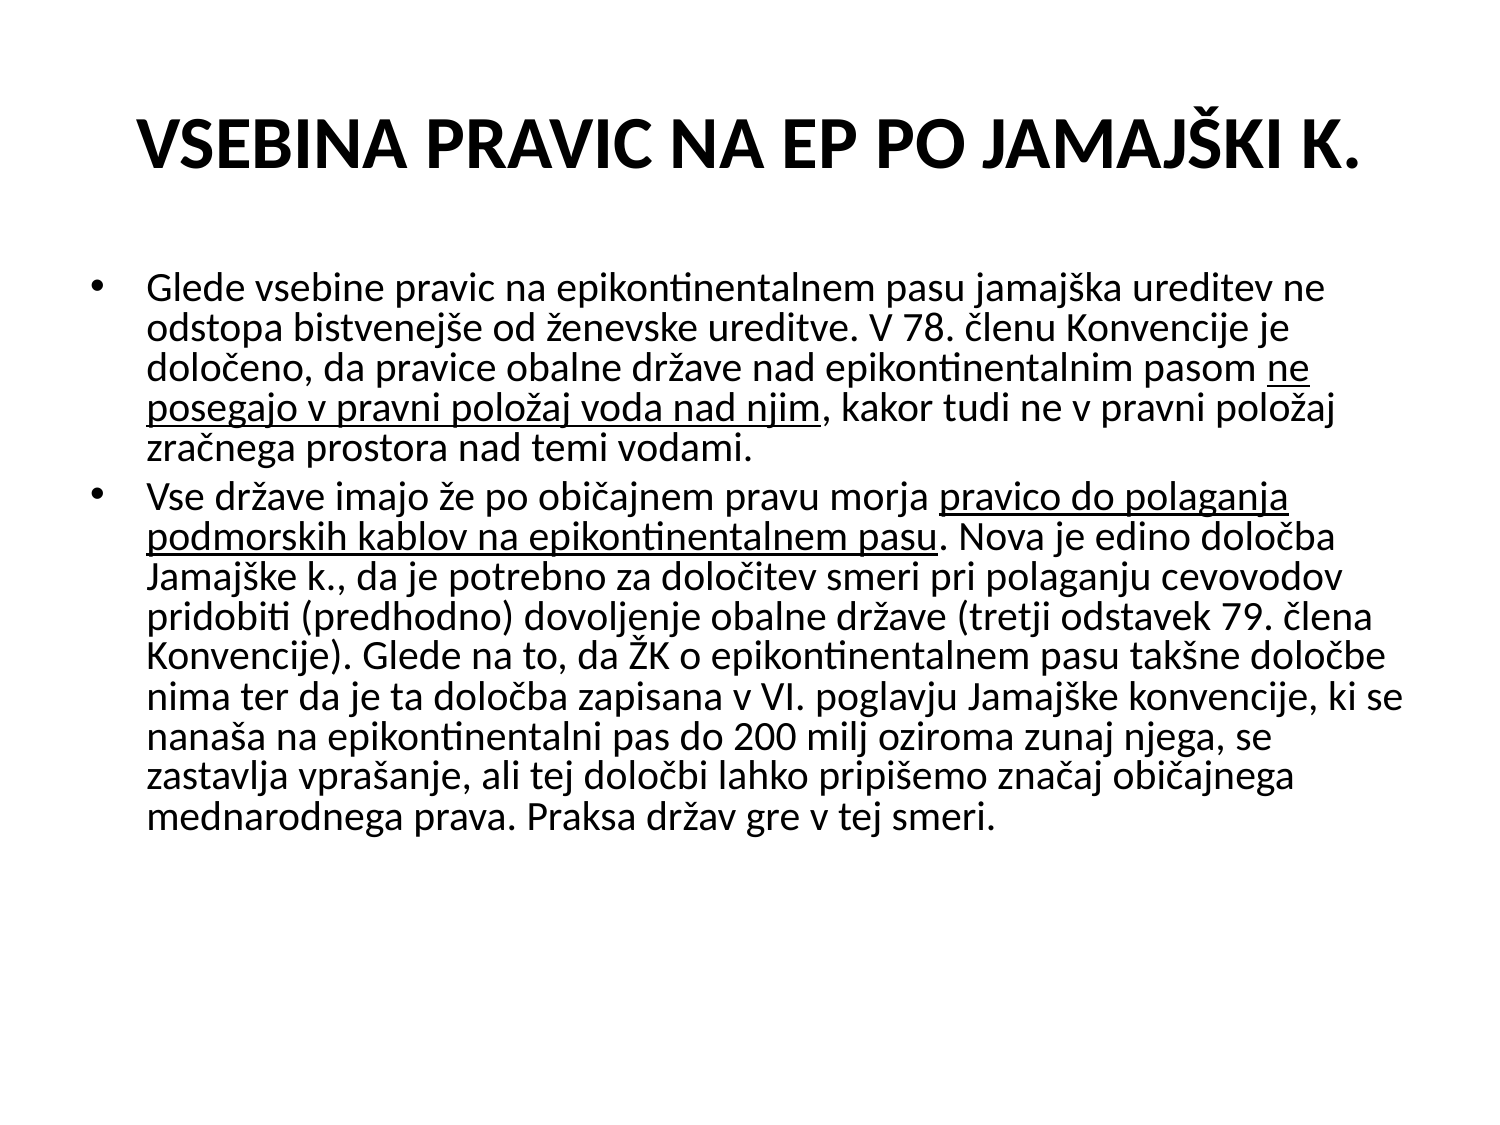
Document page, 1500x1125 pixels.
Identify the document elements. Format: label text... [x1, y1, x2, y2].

list Glede vsebine pravic na epikontinentalnem pasu jamajška ureditev ne odstopa bistvenejše od ženevske ureditve. V 78. členu Konvencije je določeno, da pravice obalne države nad epikontinentalnim pasom ne posegajo v pravni položaj voda nad njim, kakor tudi ne v pravni položaj zračnega prostora nad temi vodami. Vse države imajo že po običajnem pravu morja pravico do polaganja podmorskih kablov na epikontinentalnem pasu. Nova je edino določba Jamajške k., da je potrebno za določitev smeri pri polaganju cevovodov pridobiti (predhodno) dovoljenje obalne države (tretji odstavek 79. člena Konvencije). Glede na to, da ŽK o epikontinentalnem pasu takšne določbe nima ter da je ta določba zapisana v VI. poglavju Jamajške konvencije, ki se nanaša na epikontinentalni pas do 200 milj oziroma zunaj njega, se zastavlja vprašanje, ali tej določbi lahko pripišemo značaj običajnega mednarodnega prava. Praksa držav gre v tej smeri. [74, 262, 1426, 1006]
title VSEBINA PRAVIC NA EP PO JAMAJŠKI K. [74, 44, 1426, 233]
